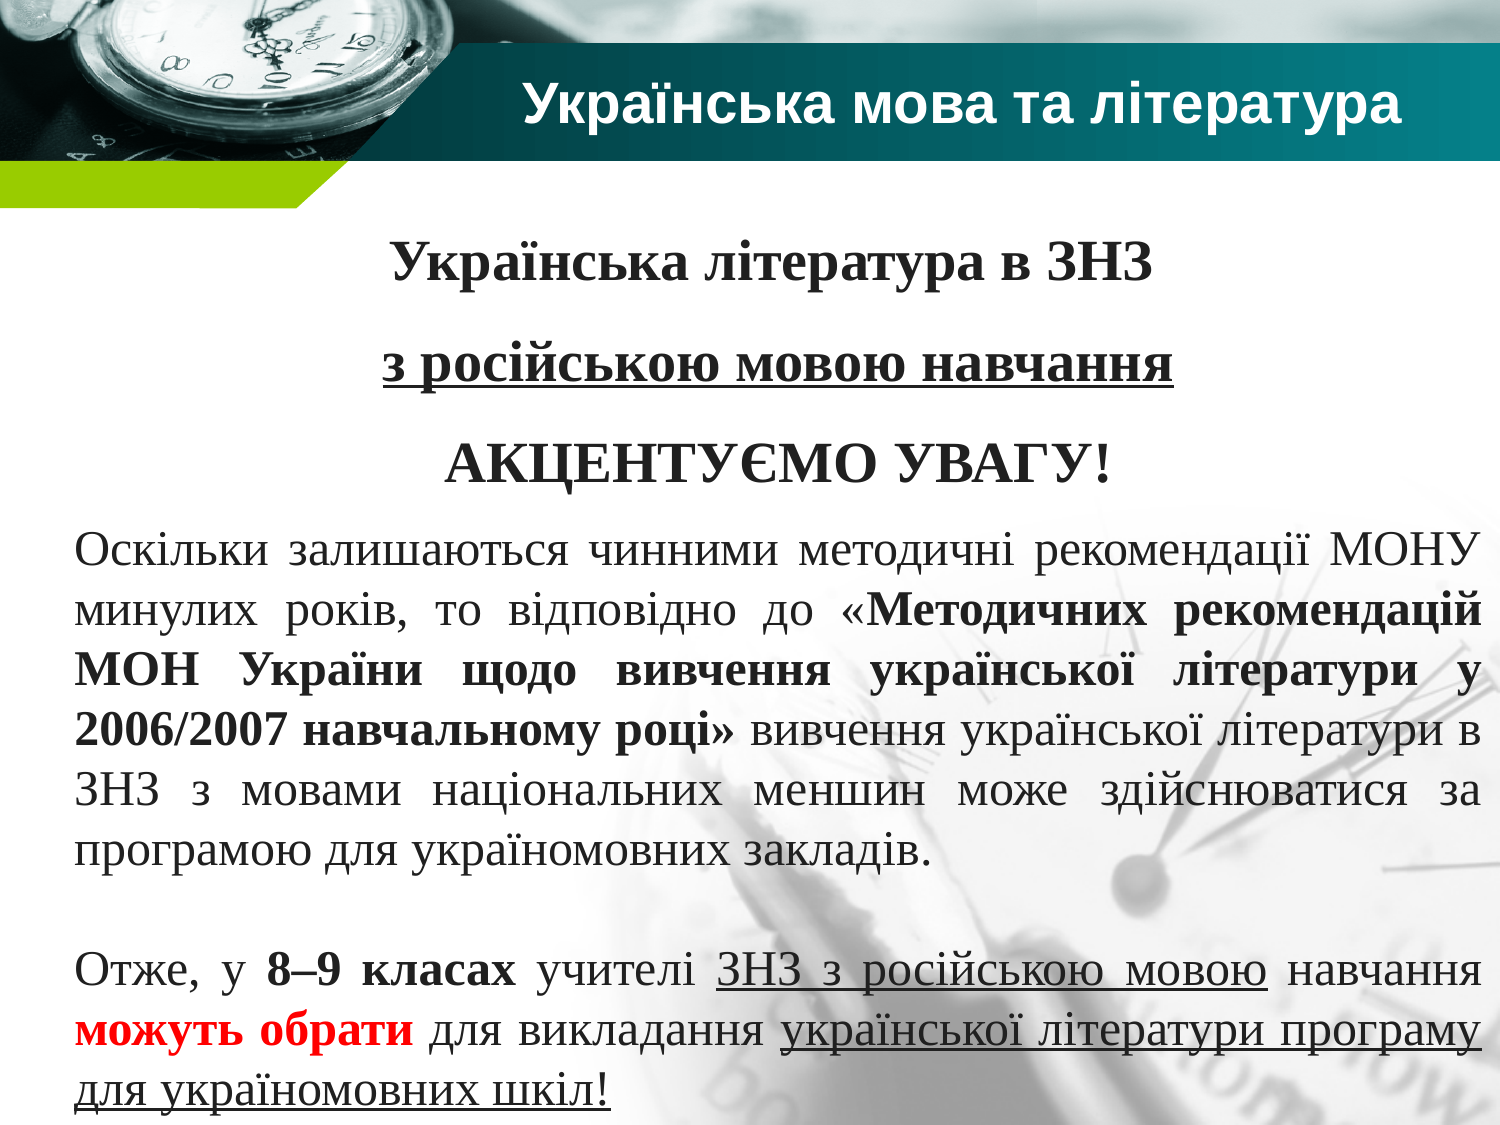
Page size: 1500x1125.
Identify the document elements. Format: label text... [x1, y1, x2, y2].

text_box [37, 32, 1500, 196]
text_box Українська література в ЗНЗ з російською мовою навчання АКЦЕНТУЄМО УВАГУ! Оскільки залишаються чинними методичні рекомендації МОНУ минулих років, то відповідно до «Методичних рекомендацій МОН України щодо вивчення української літератури у 2006/2007 навчальному році» вивчення української літератури в ЗНЗ з мовами національних меншин може здійснюватися за програмою для україномовних закладів. Отже, у 8–9 класах учителі ЗНЗ з російською мовою навчання можуть обрати для викладання української літератури програму для україномовних шкіл! [59, 204, 1498, 1123]
text_box [87, 32, 1425, 176]
picture [513, 467, 1500, 1125]
title Українська мова та література [462, 53, 1463, 146]
picture [0, 0, 1500, 160]
